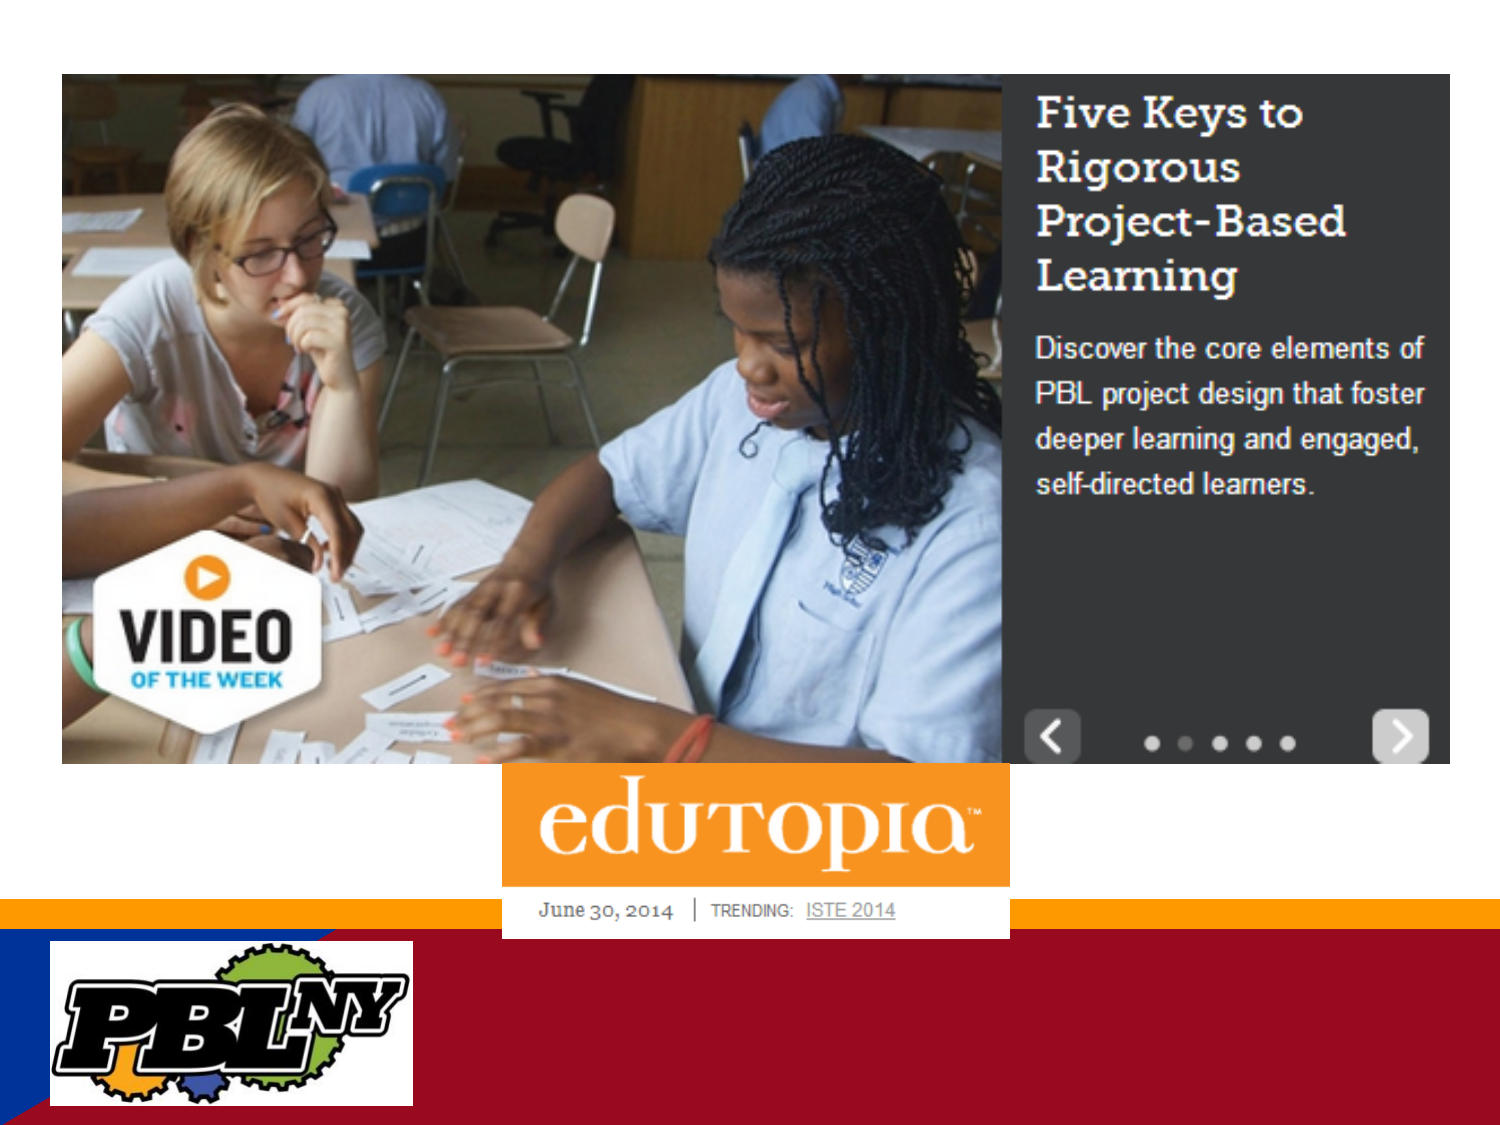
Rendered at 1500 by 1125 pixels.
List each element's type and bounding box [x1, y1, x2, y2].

picture [50, 941, 413, 1106]
picture [62, 74, 1451, 940]
